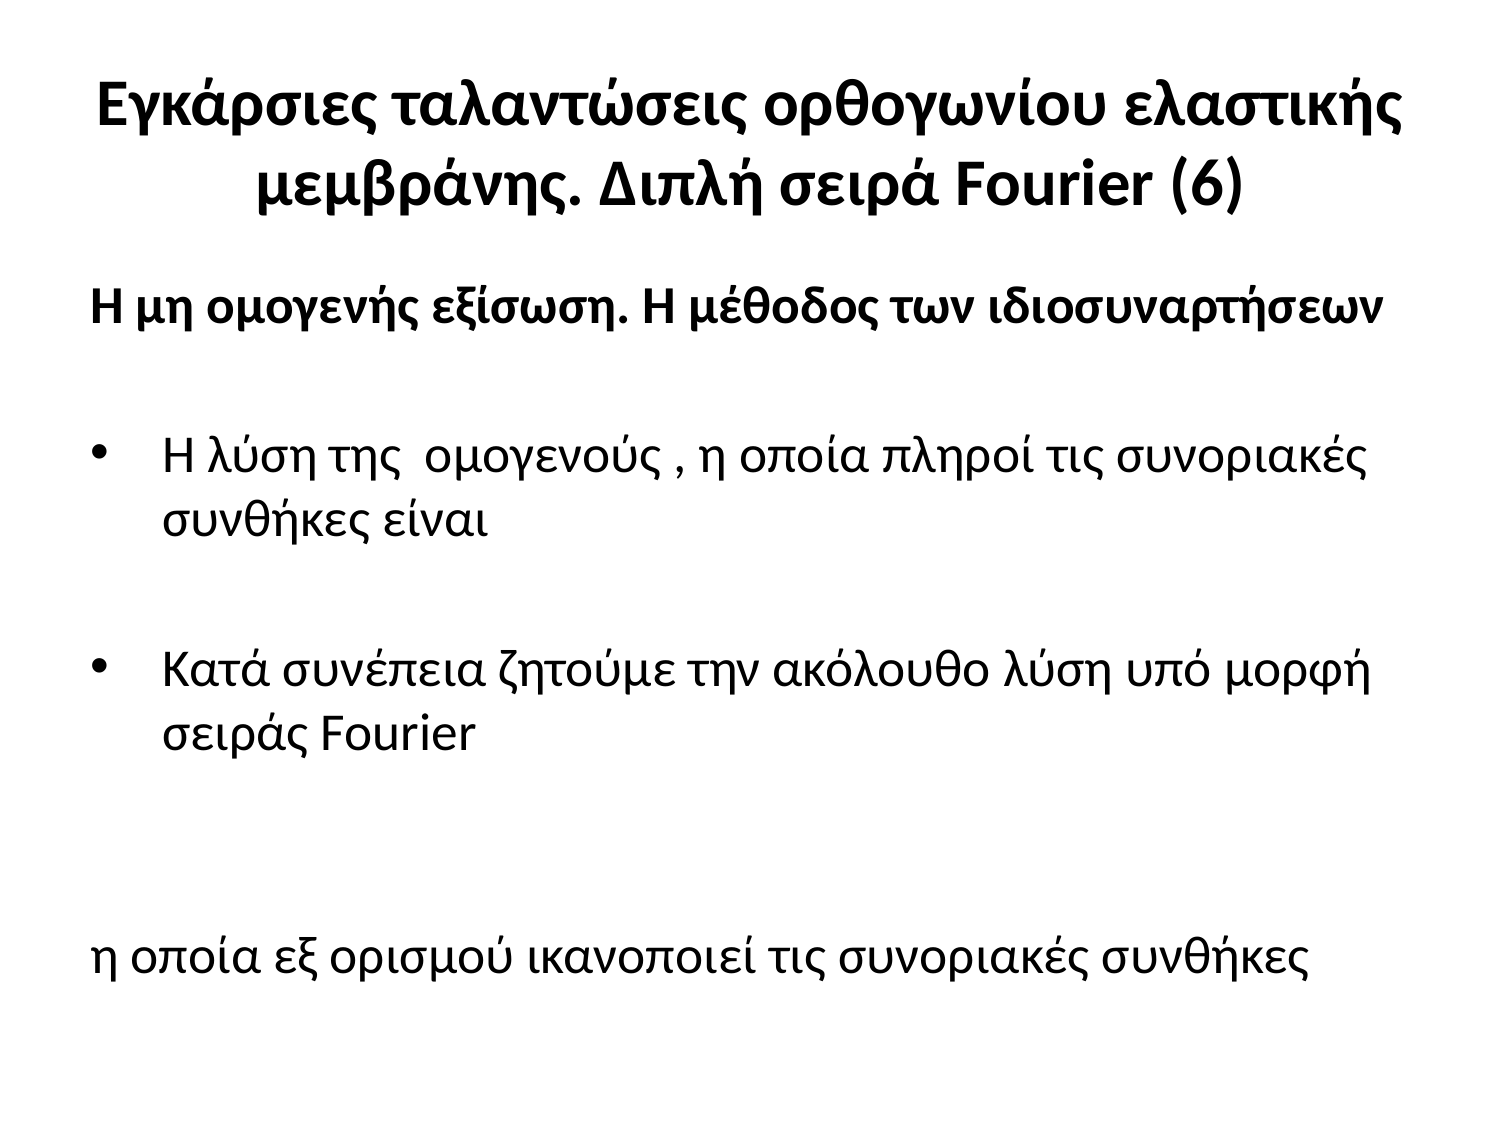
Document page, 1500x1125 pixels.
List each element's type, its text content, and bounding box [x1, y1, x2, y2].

title Εγκάρσιες ταλαντώσεις ορθογωνίου ελαστικής μεμβράνης. Διπλή σειρά Fourier (6) [75, 45, 1425, 233]
